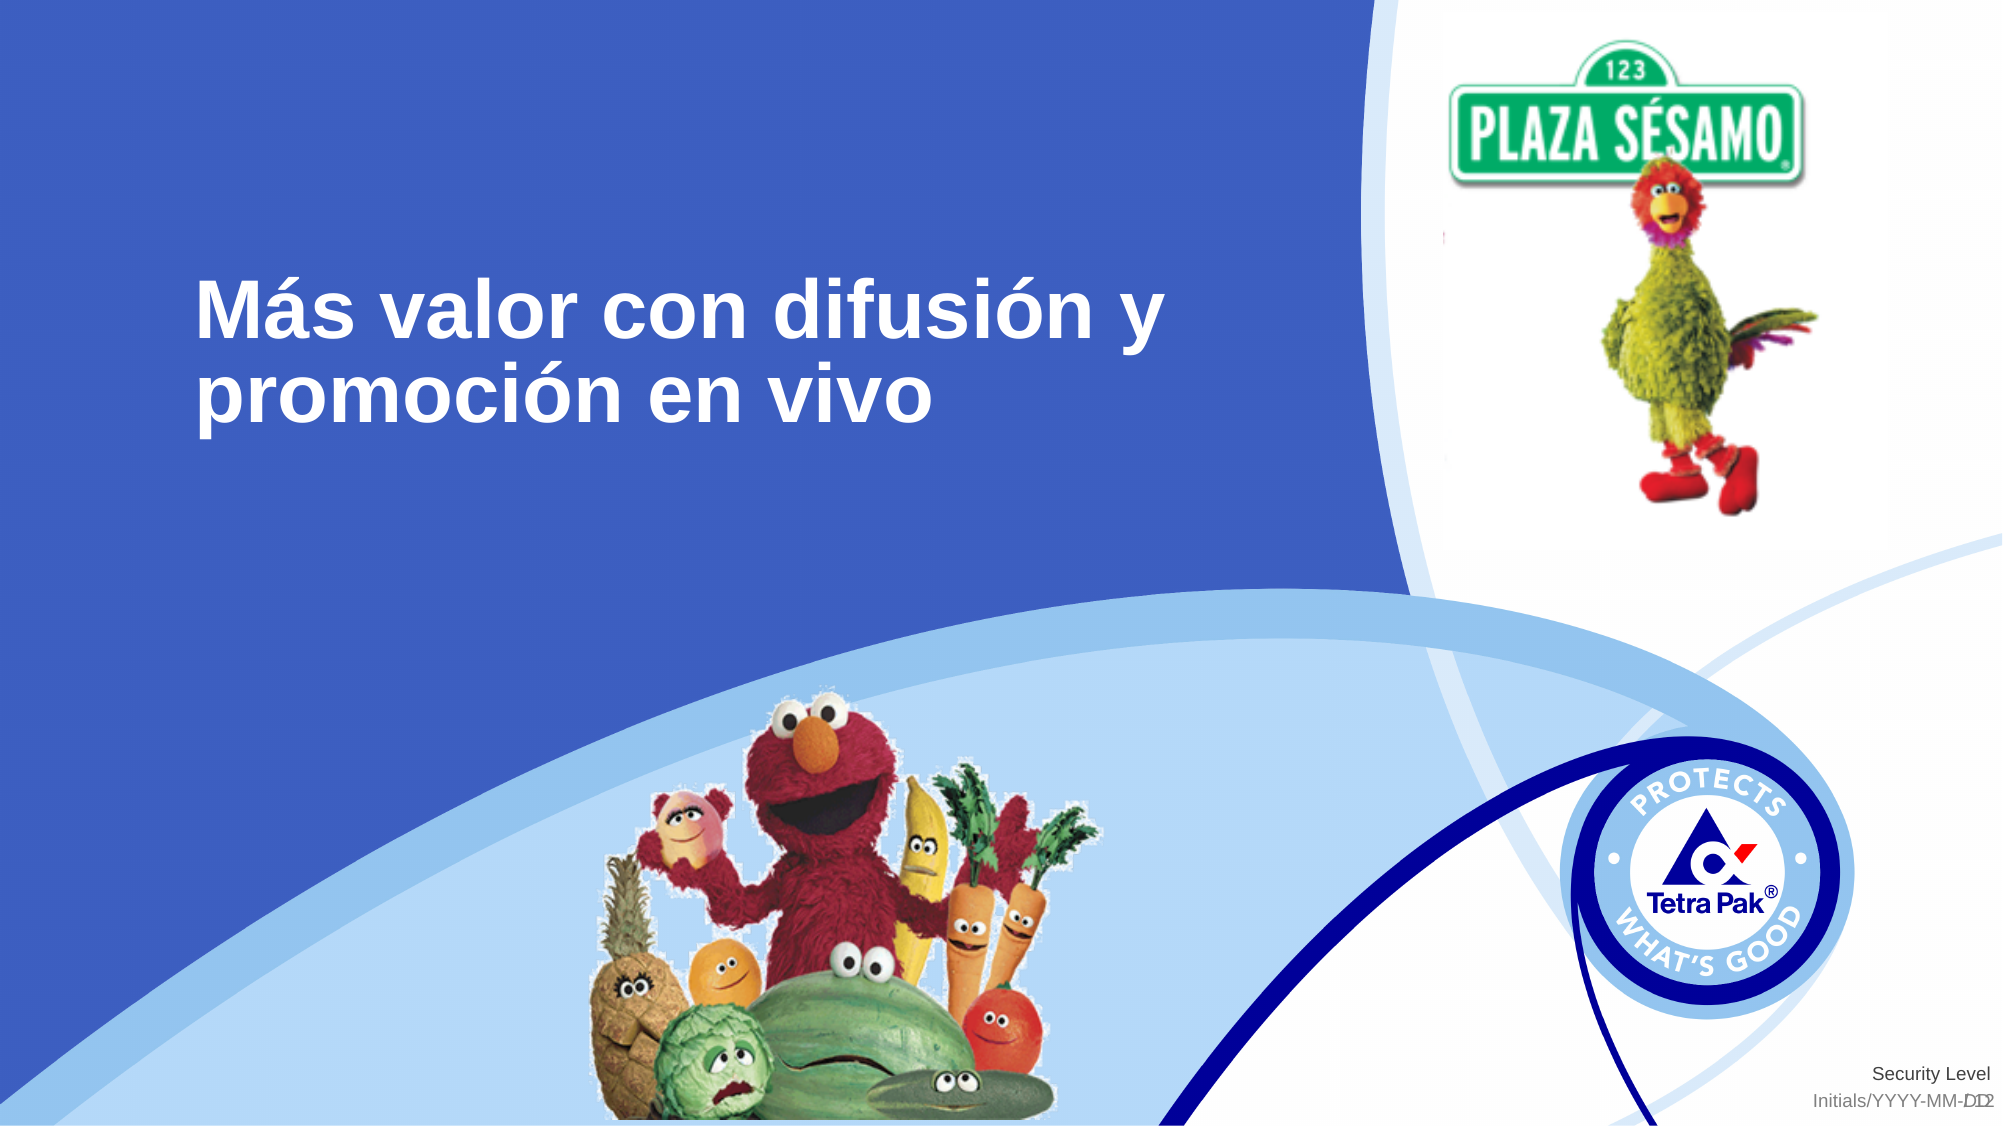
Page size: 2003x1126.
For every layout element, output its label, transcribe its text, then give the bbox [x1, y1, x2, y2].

slide_number Initials/YYYY-MM-DD [1719, 1088, 1942, 1112]
footer Security Level [1498, 1060, 1998, 1085]
picture [0, 0, 2003, 1126]
slide_number / 12 [1942, 1088, 2003, 1112]
title Más valor con difusión y promoción en vivo [177, 251, 1300, 449]
